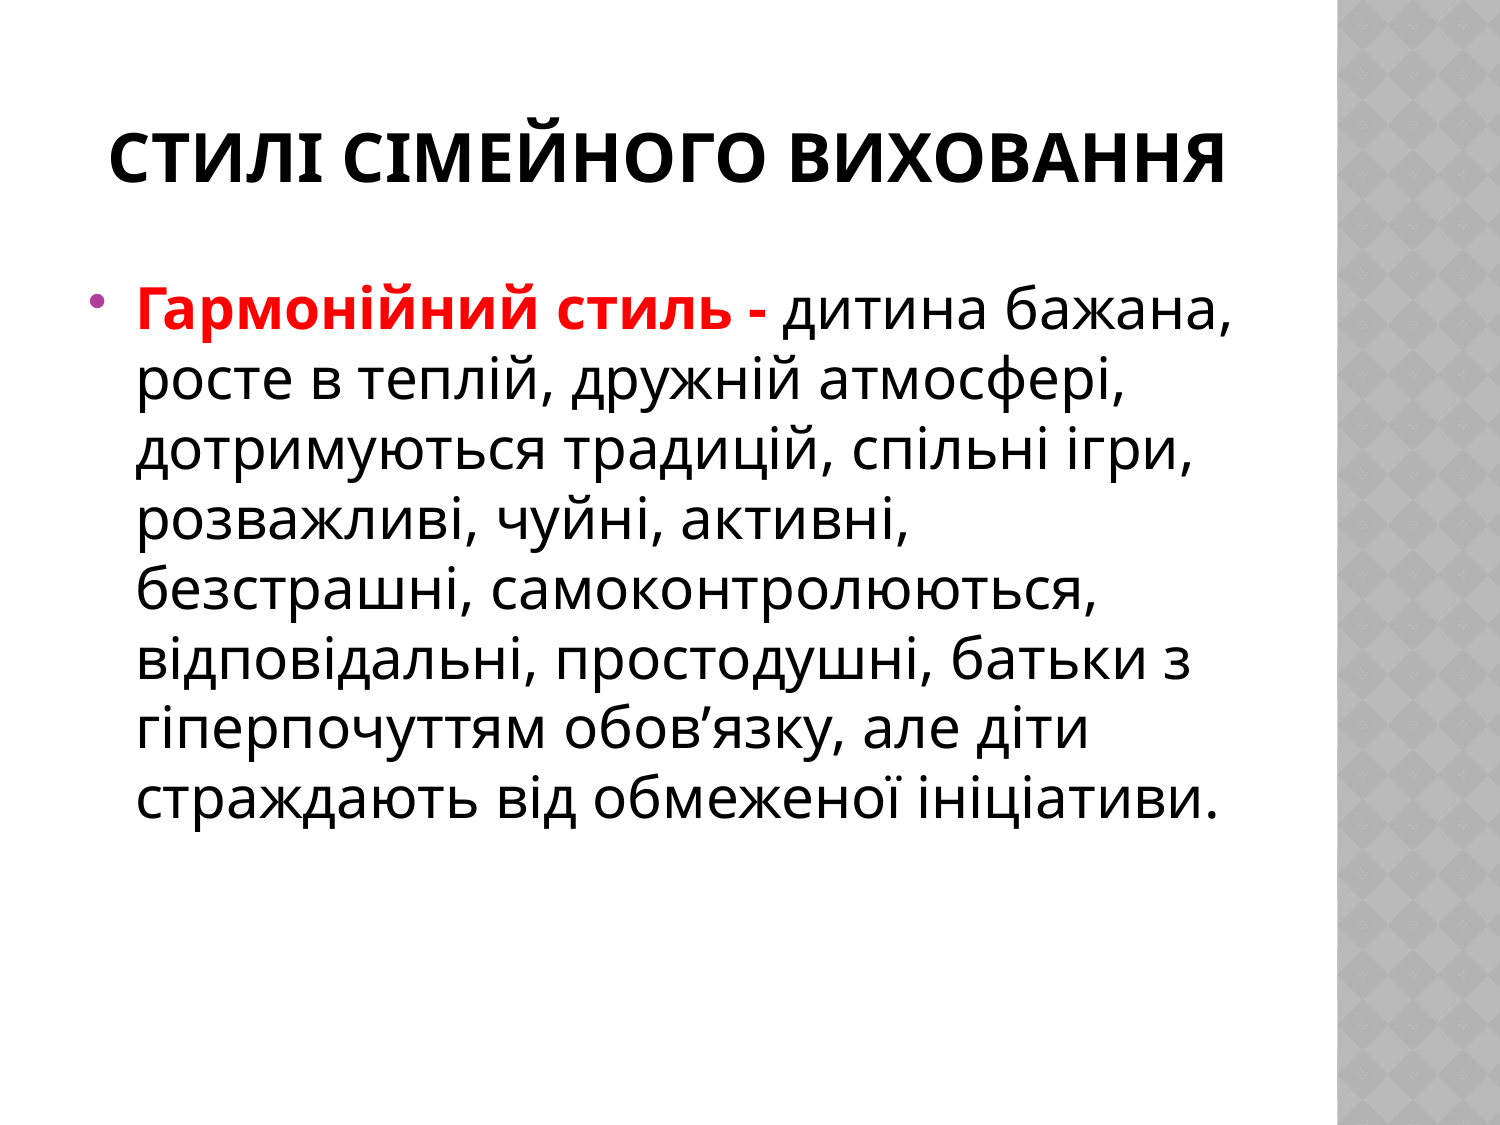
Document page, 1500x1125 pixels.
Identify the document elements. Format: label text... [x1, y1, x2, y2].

list Гармонійний стиль - дитина бажана, росте в теплій, дружній атмосфері, дотримуються традицій, спільні ігри, розважливі, чуйні, активні, безстрашні, самоконтролюються, відповідальні, простодушні, батьки з гіперпочуттям обов’язку, але діти страждають від обмеженої ініціативи. [74, 263, 1263, 1060]
title Стилі сімейного виховання [75, 52, 1263, 197]
